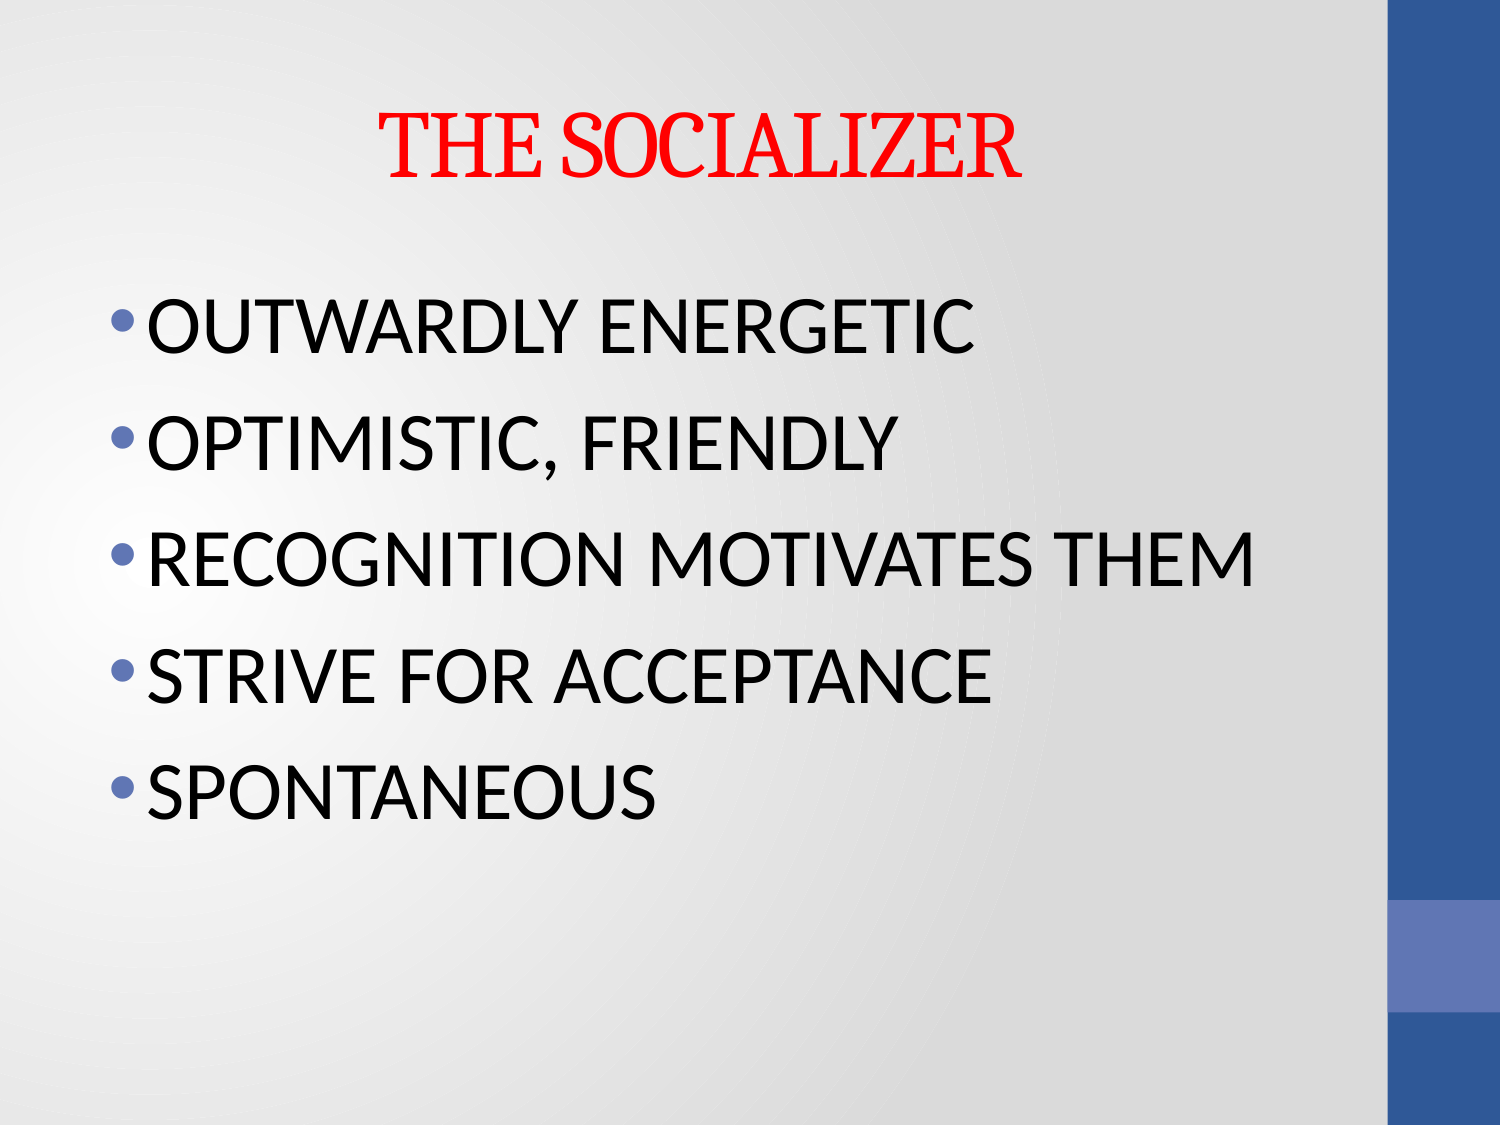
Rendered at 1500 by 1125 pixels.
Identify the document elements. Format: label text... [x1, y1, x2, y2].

list OUTWARDLY ENERGETIC OPTIMISTIC, FRIENDLY RECOGNITION MOTIVATES THEM STRIVE FOR ACCEPTANCE SPONTANEOUS [75, 262, 1325, 1050]
title THE SOCIALIZER [75, 45, 1325, 233]
